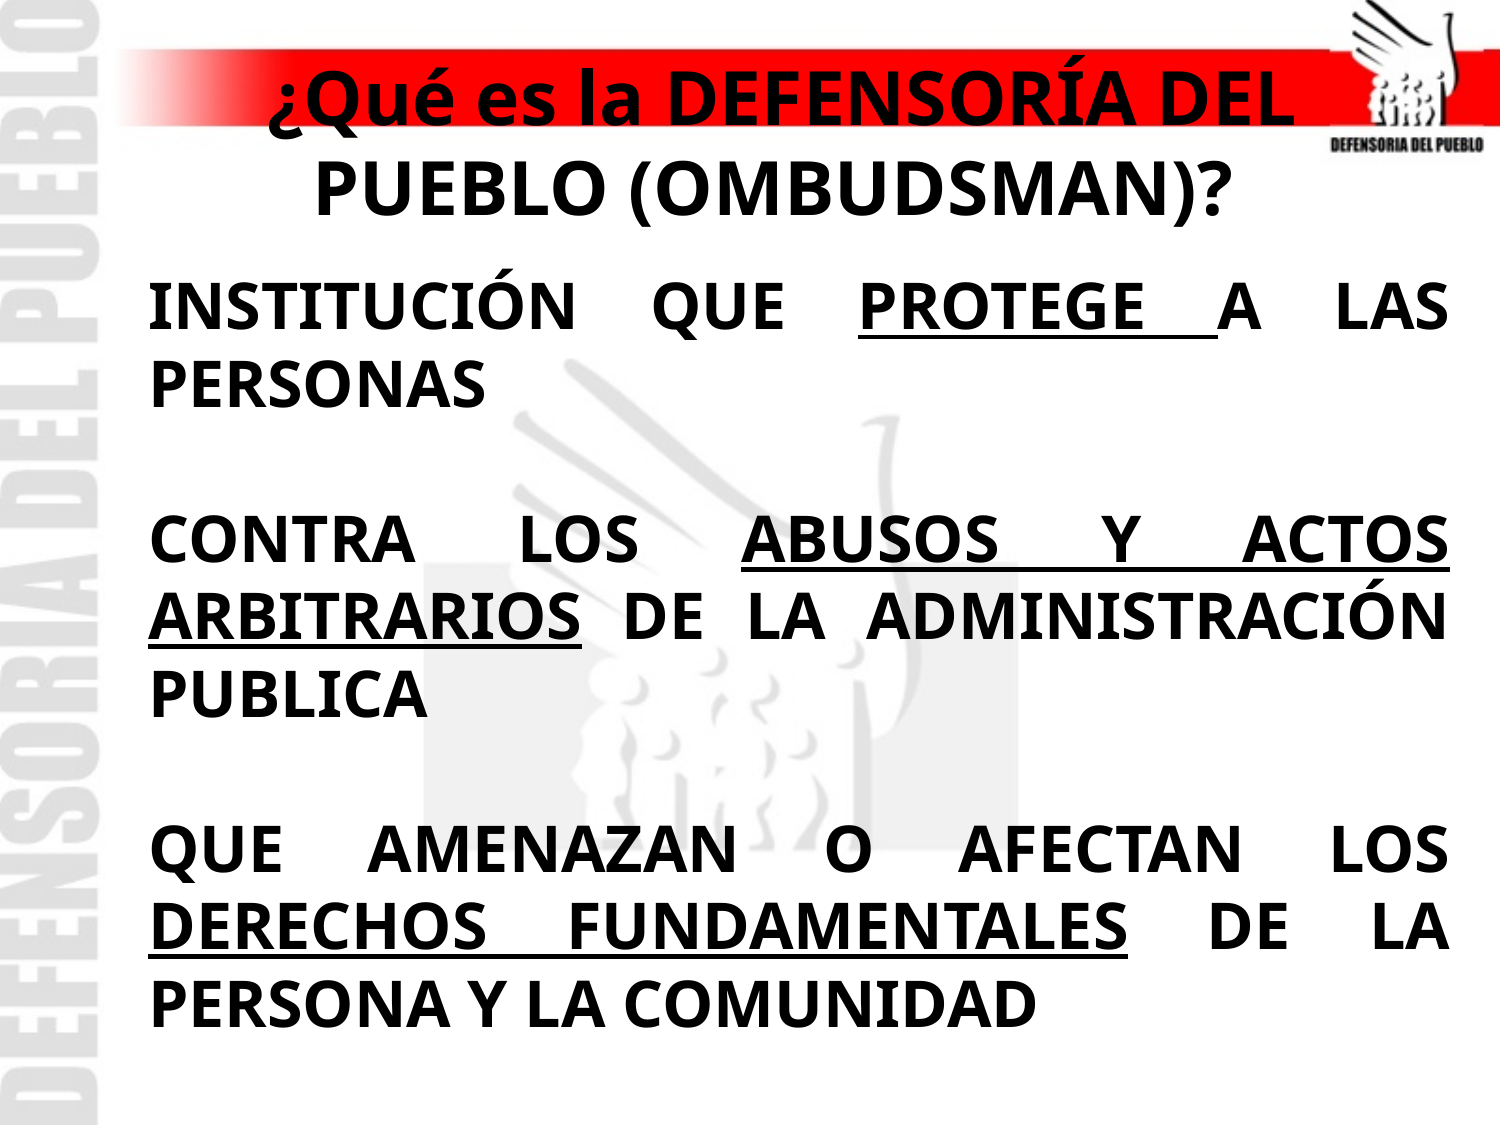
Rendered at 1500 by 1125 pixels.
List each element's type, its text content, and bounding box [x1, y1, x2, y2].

title ¿Qué es la DEFENSORÍA DEL PUEBLO (OMBUDSMAN)? [123, 23, 1442, 257]
text_box INSTITUCIÓN QUE PROTEGE A LAS PERSONAS CONTRA LOS ABUSOS Y ACTOS ARBITRARIOS DE LA ADMINISTRACIÓN PUBLICA QUE AMENAZAN O AFECTAN LOS DERECHOS FUNDAMENTALES DE LA PERSONA Y LA COMUNIDAD [105, 257, 1465, 1048]
picture [0, 0, 1500, 1125]
